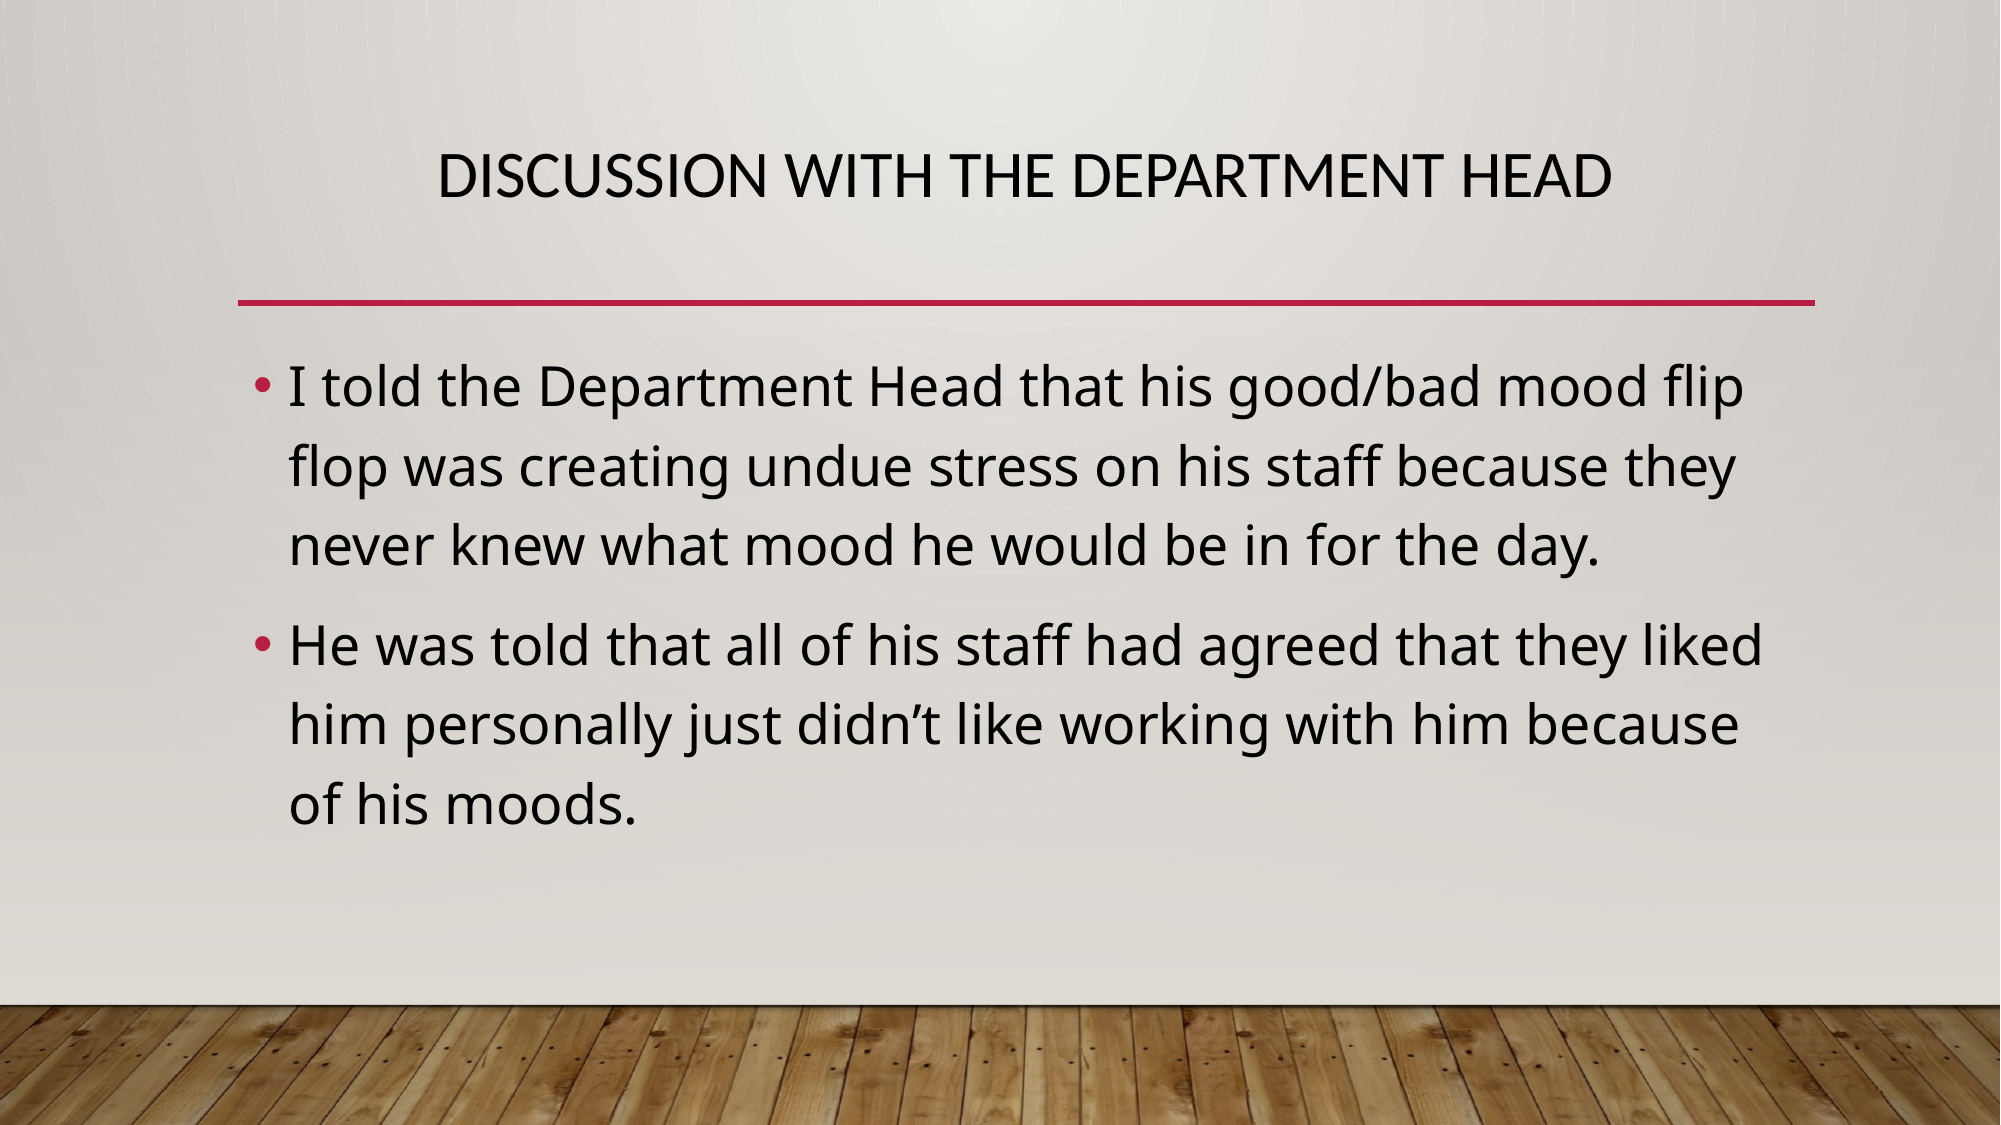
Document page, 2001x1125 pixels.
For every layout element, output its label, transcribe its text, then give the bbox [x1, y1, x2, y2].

list I told the Department Head that his good/bad mood flip flop was creating undue stress on his staff because they never knew what mood he would be in for the day. He was told that all of his staff had agreed that they liked him personally just didn’t like working with him because of his moods. [238, 330, 1814, 897]
title DISCUSSION WITH THE DEPARTMENT HEAD [238, 131, 1814, 305]
picture [0, 1005, 2000, 1125]
